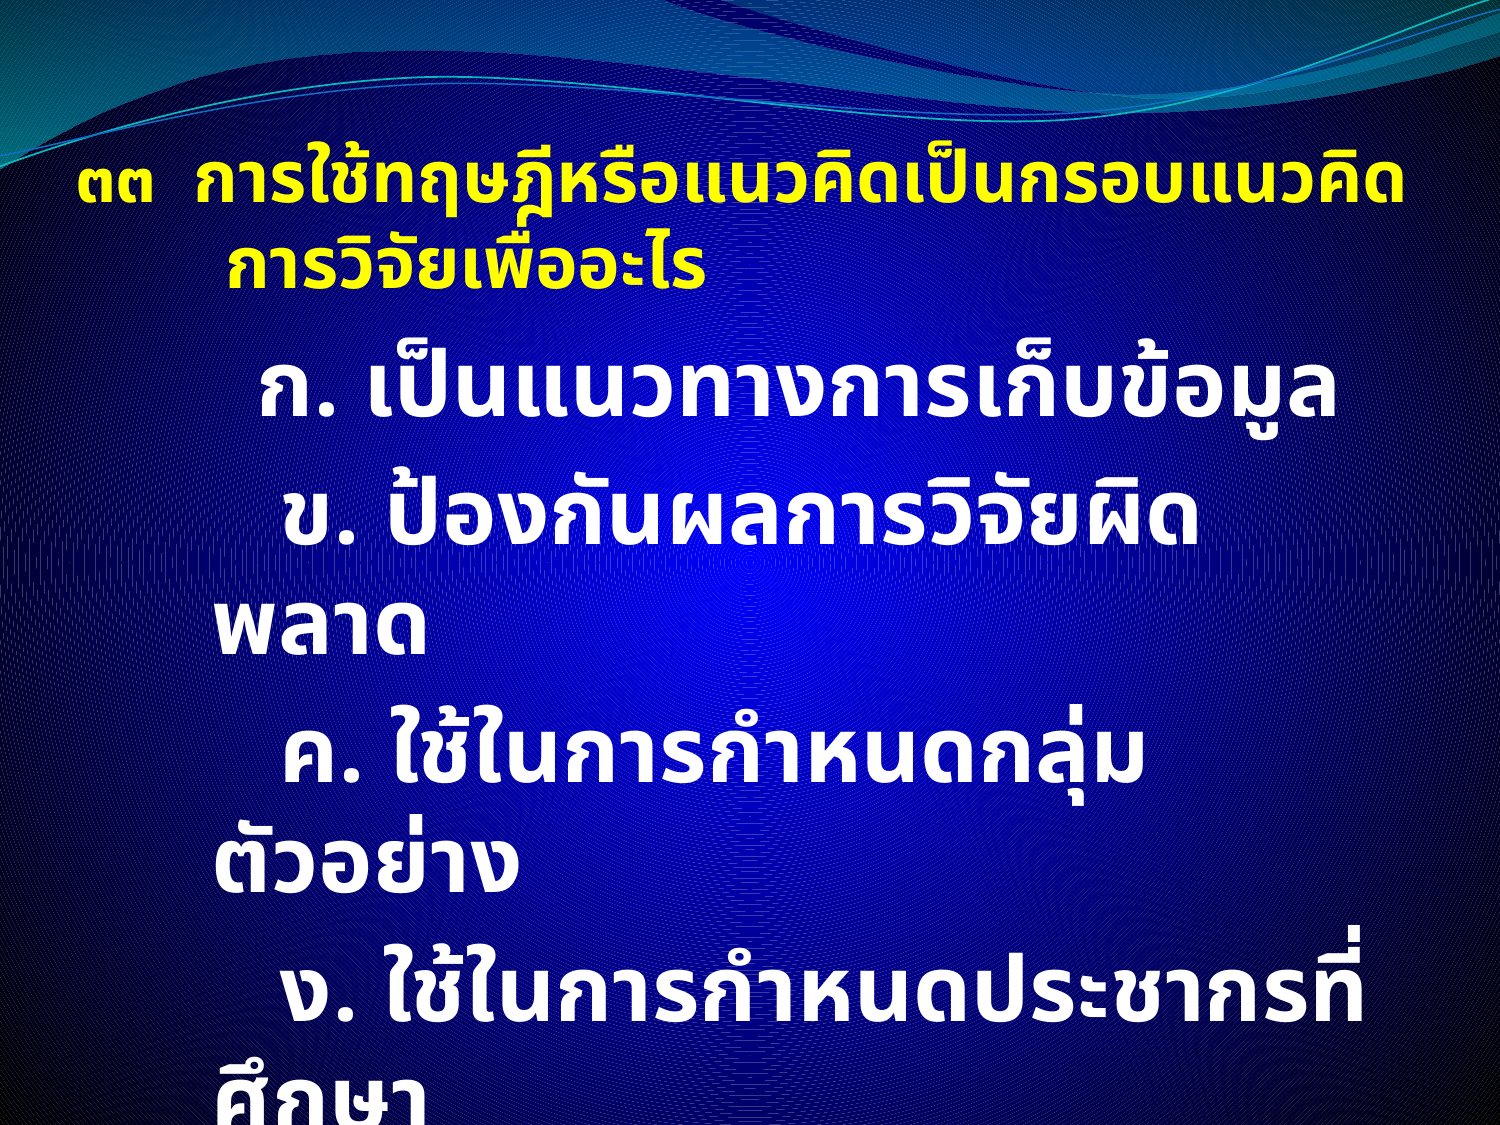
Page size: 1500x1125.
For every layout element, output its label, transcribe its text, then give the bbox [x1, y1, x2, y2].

list ก. เป็นแนวทางการเก็บข้อมูล ข. ป้องกันผลการวิจัยผิดพลาด ค. ใช้ในการกำหนดกลุ่มตัวอย่าง ง. ใช้ในการกำหนดประชากรที่ศึกษา จ. เป็นแนวทางในการอภิปรายข้อค้นพบ [75, 317, 1425, 1038]
title ๓๓ การใช้ทฤษฎีหรือแนวคิดเป็นกรอบแนวคิด การวิจัยเพื่ออะไร [75, 115, 1425, 303]
